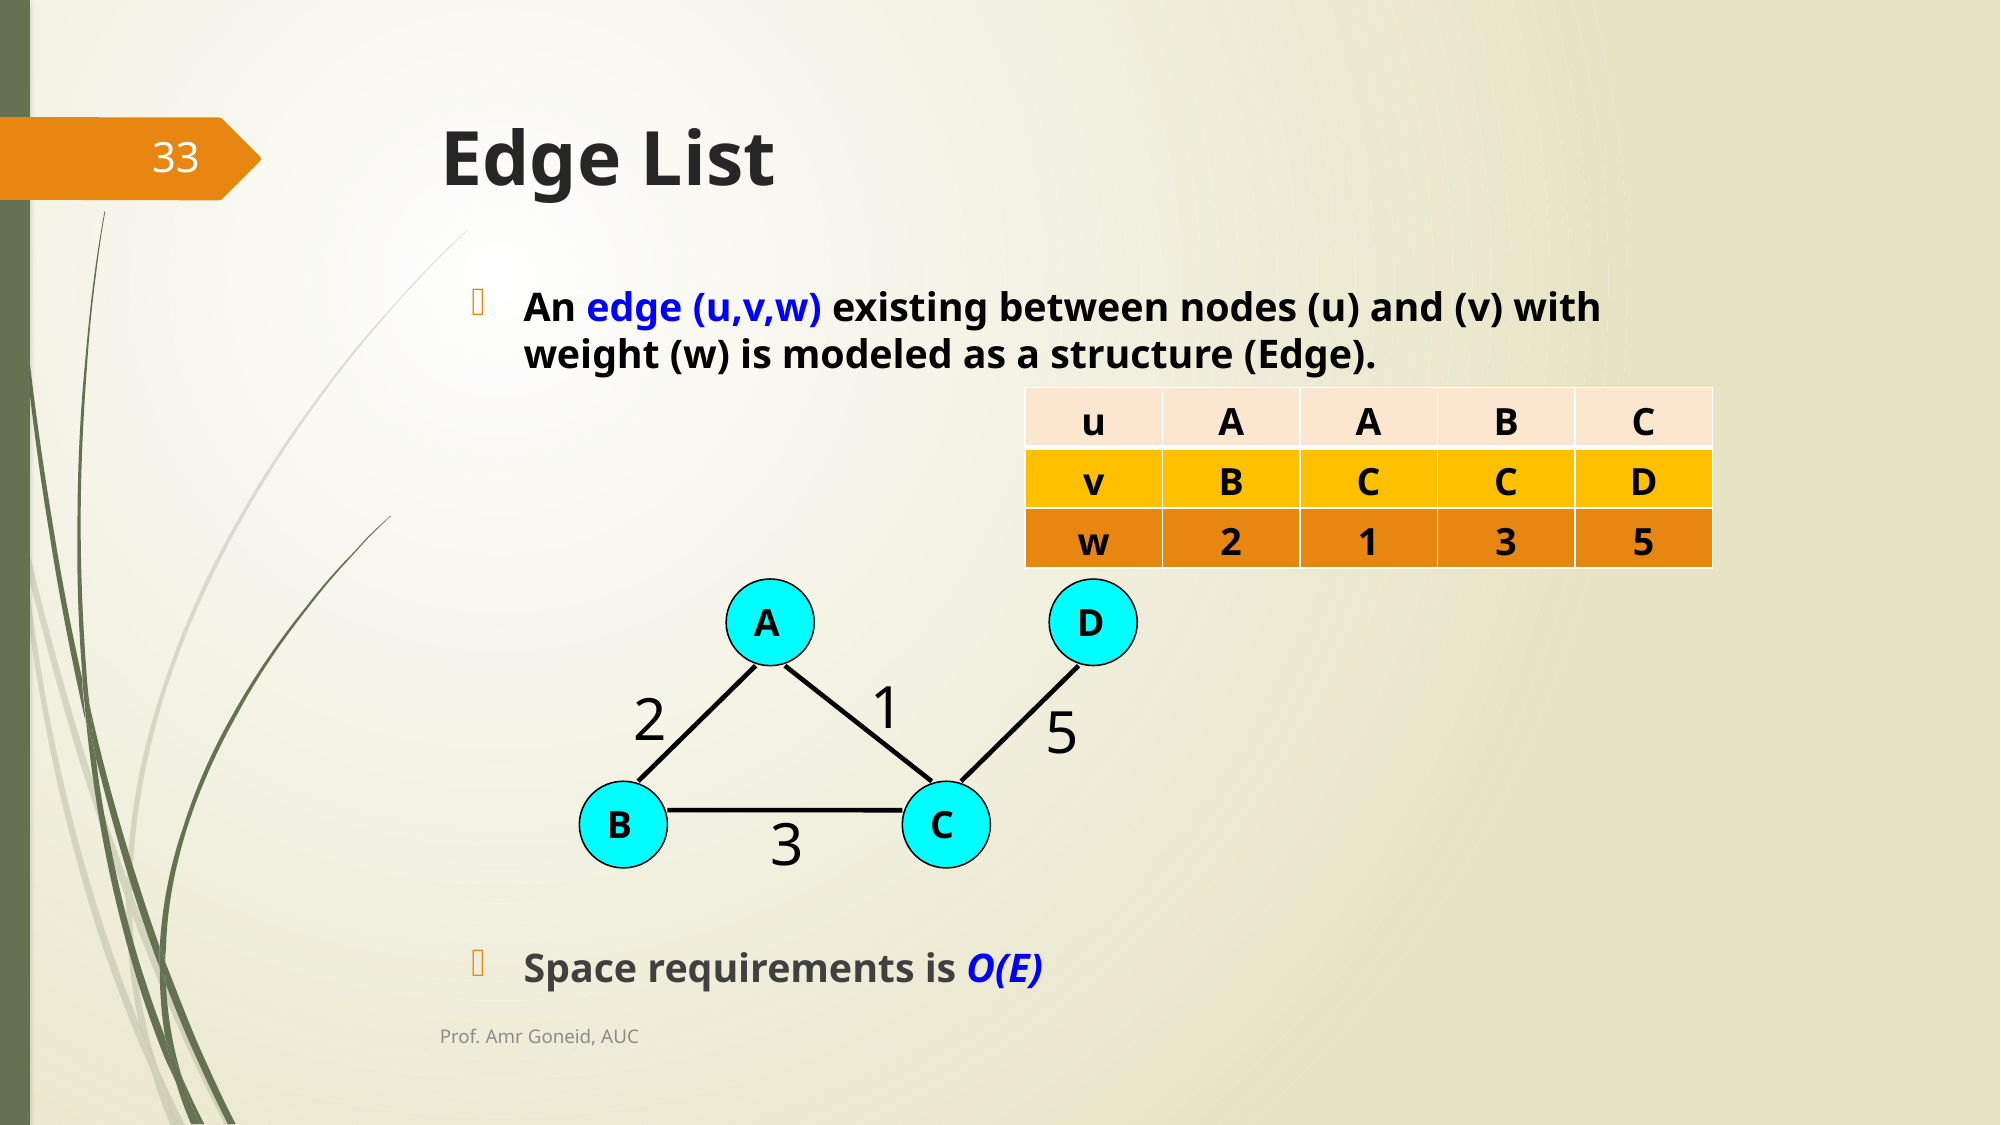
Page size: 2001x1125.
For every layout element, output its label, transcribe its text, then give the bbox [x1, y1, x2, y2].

table_cell B [1163, 450, 1299, 507]
table_header u [1026, 388, 1162, 445]
table_cell C [1438, 450, 1574, 507]
table_cell C [1301, 450, 1437, 507]
table_cell D [1576, 450, 1712, 507]
table_header A [1301, 388, 1437, 445]
title Edge List [425, 102, 1888, 313]
table_header C [1576, 388, 1712, 445]
table_header A [1163, 388, 1299, 445]
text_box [549, 549, 1167, 898]
table_cell v [1026, 450, 1162, 507]
table_cell w [1026, 509, 1162, 549]
table_cell 3 [1438, 509, 1574, 567]
footer Prof. Amr Goneid, AUC [424, 1006, 1675, 1067]
table_cell 1 [1301, 509, 1437, 567]
table_cell 5 [1576, 509, 1712, 567]
table_cell 2 [1163, 509, 1299, 567]
slide_number 33 [87, 129, 216, 190]
table_header B [1438, 388, 1574, 445]
list An edge (u,v,w) existing between nodes (u) and (v) with weight (w) is modeled as a structure (Edge). Space requirements is O(E) [456, 275, 1732, 1000]
